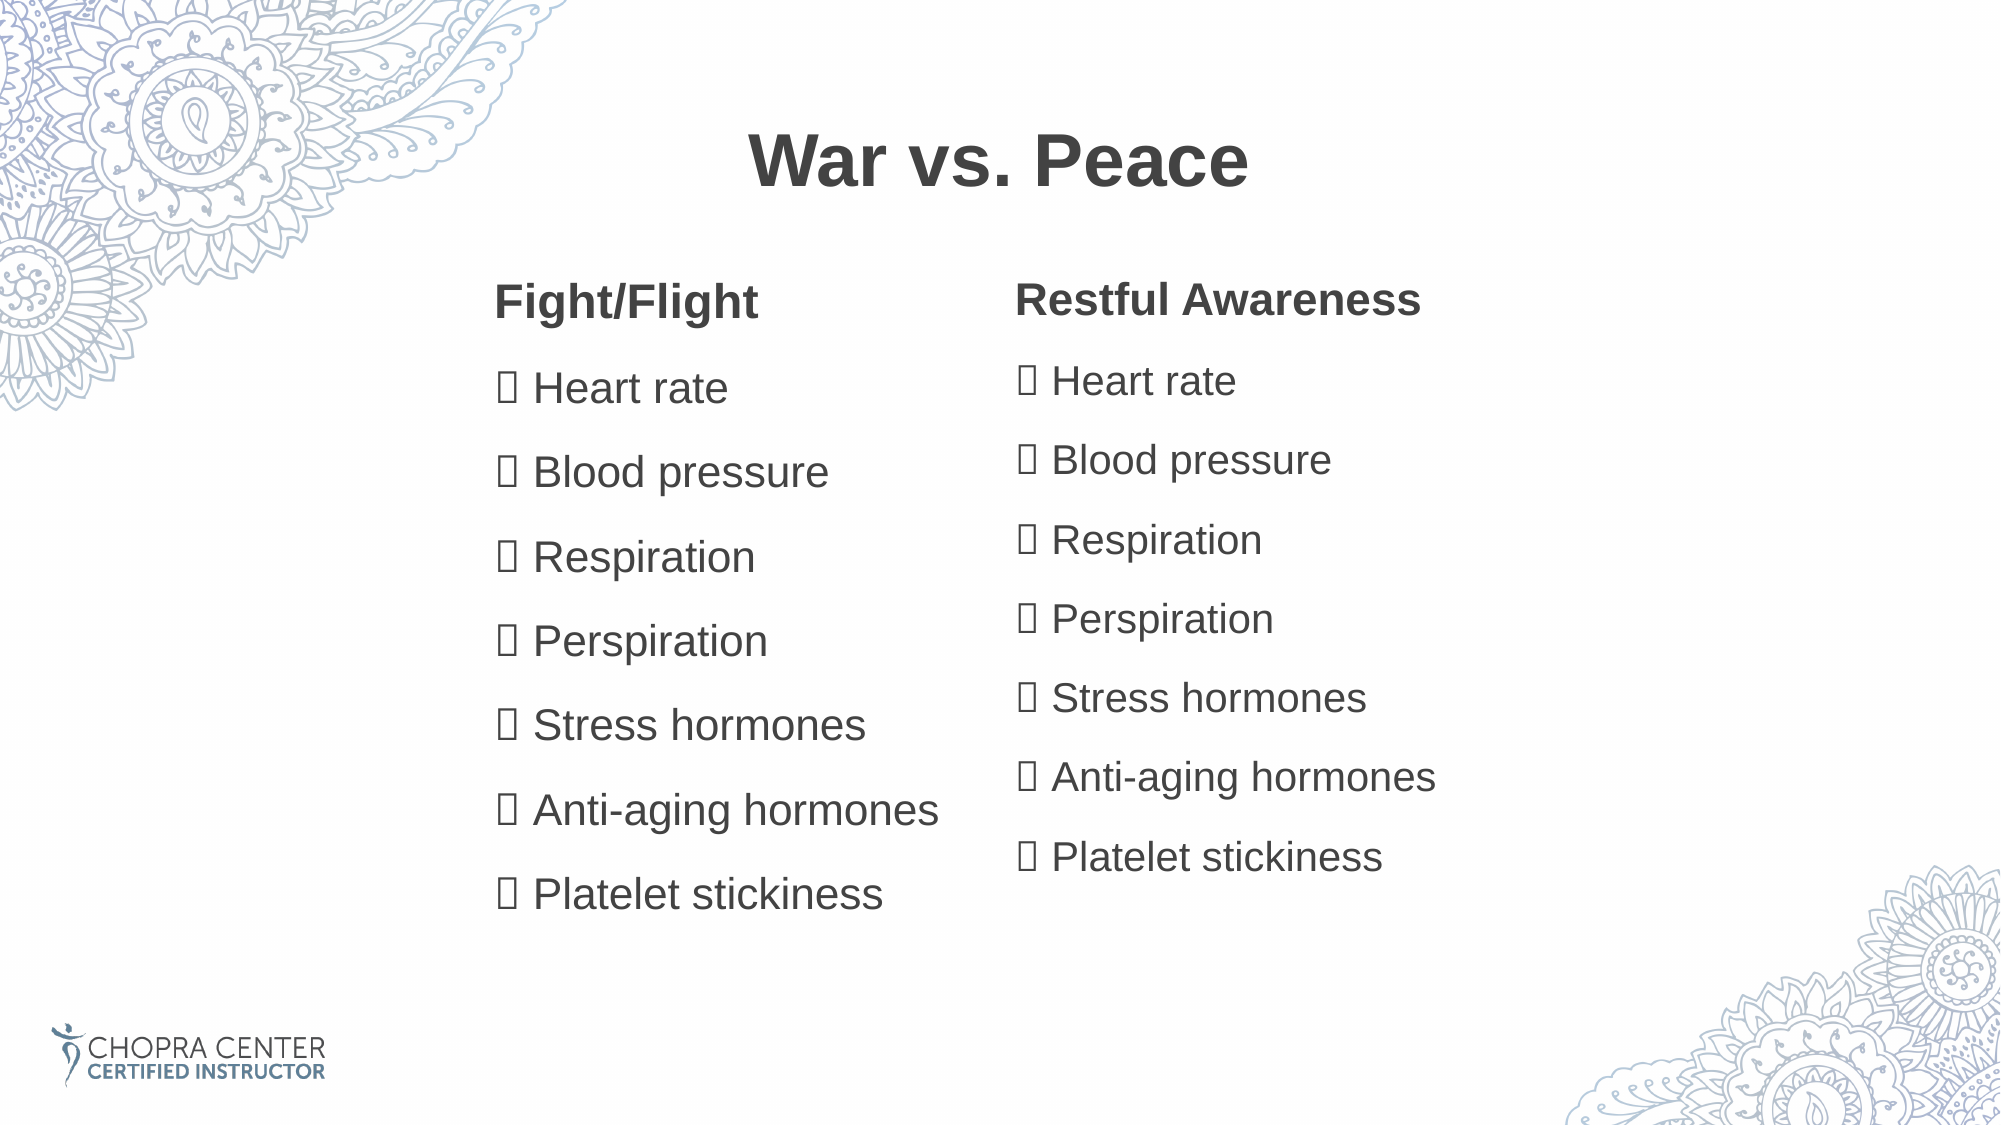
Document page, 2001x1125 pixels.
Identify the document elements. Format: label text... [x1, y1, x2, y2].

text_box War vs. Peace [362, 62, 1638, 250]
list Restful Awareness  Heart rate  Blood pressure  Respiration  Perspiration  Stress hormones  Anti-aging hormones  Platelet stickiness [999, 262, 1638, 1013]
picture [0, 0, 2001, 1125]
list Fight/Flight  Heart rate  Blood pressure  Respiration  Perspiration  Stress hormones  Anti-aging hormones  Platelet stickiness [479, 262, 999, 932]
